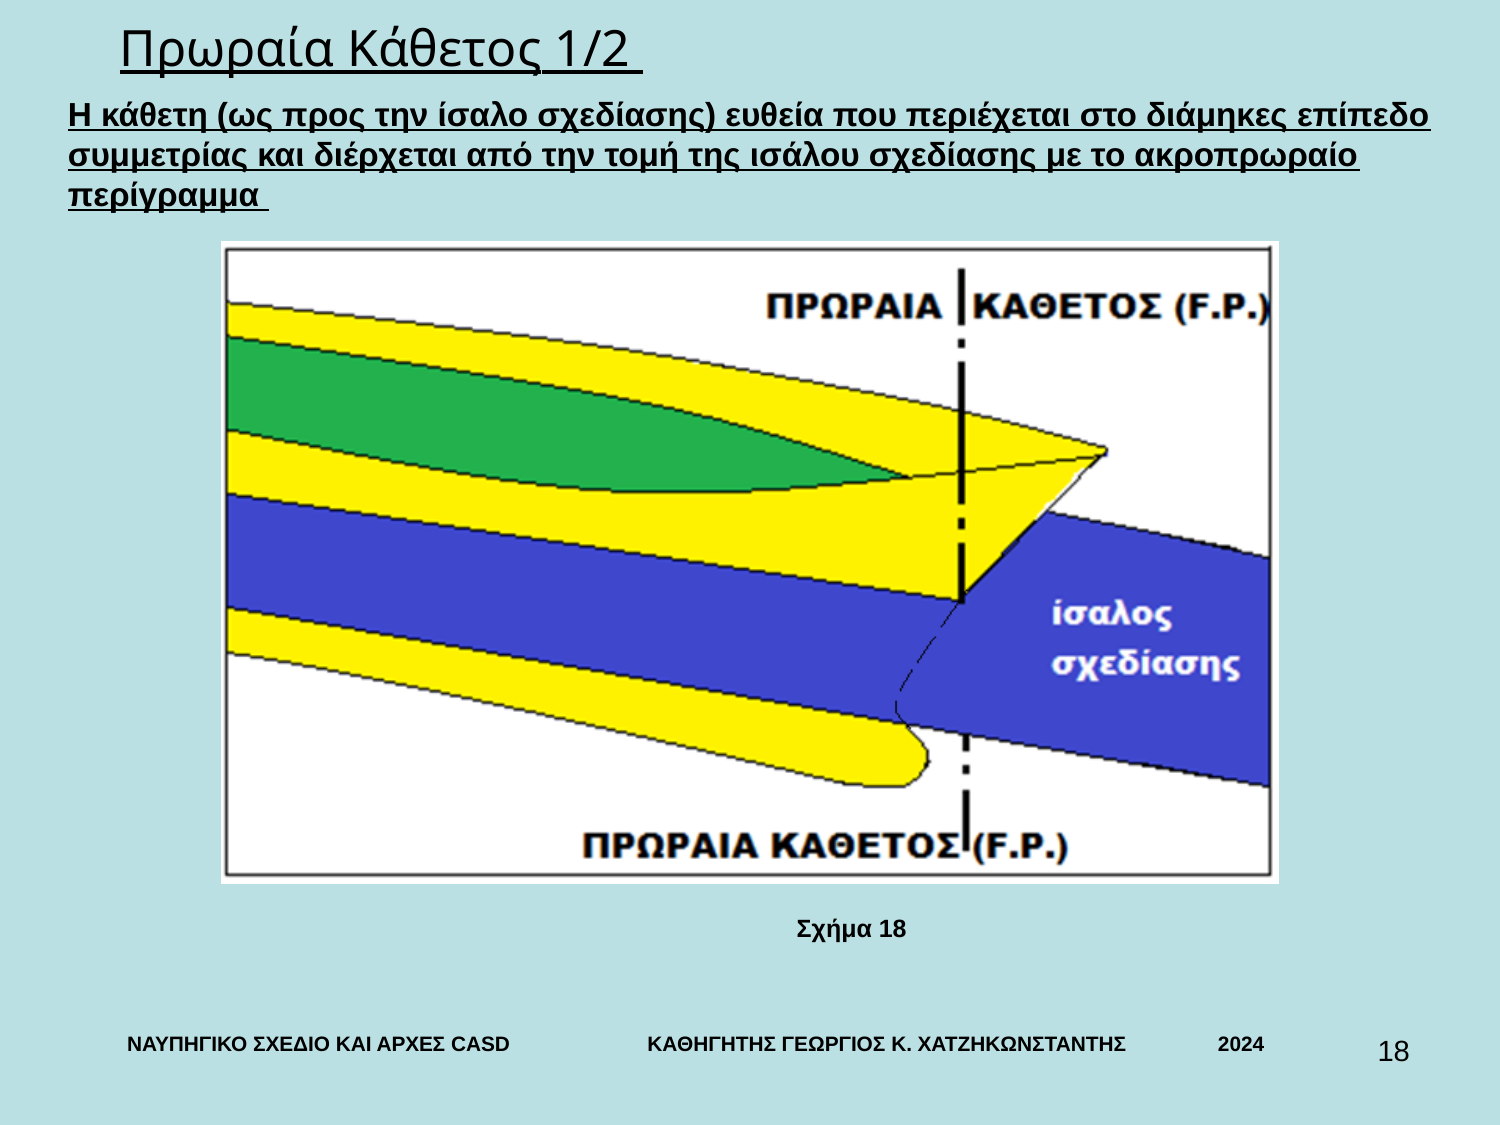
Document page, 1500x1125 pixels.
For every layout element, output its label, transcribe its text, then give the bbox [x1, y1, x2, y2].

text_box Η κάθετη (ως προς την ίσαλο σχεδίασης) ευθεία που περιέχεται στο διάμηκες επίπεδο συμμετρίας και διέρχεται από την τομή της ισάλου σχεδίασης με το ακροπρωραίο περίγραμμα [53, 86, 1483, 221]
picture [221, 241, 1279, 884]
slide_number 18 [1074, 1024, 1425, 1103]
text_box ΝΑΥΠΗΓΙΚΟ ΣΧΕΔΙΟ ΚΑΙ ΑΡΧΕΣ CASD ΚΑΘΗΓΗΤΗΣ ΓΕΩΡΓΙΟΣ Κ. ΧΑΤΖΗΚΩΝΣΤΑΝΤΗΣ 2024 [112, 1023, 1377, 1063]
text_box Πρωραία Κάθετος 1/2 [104, 8, 873, 84]
text_box Σχήμα 18 [781, 904, 964, 950]
